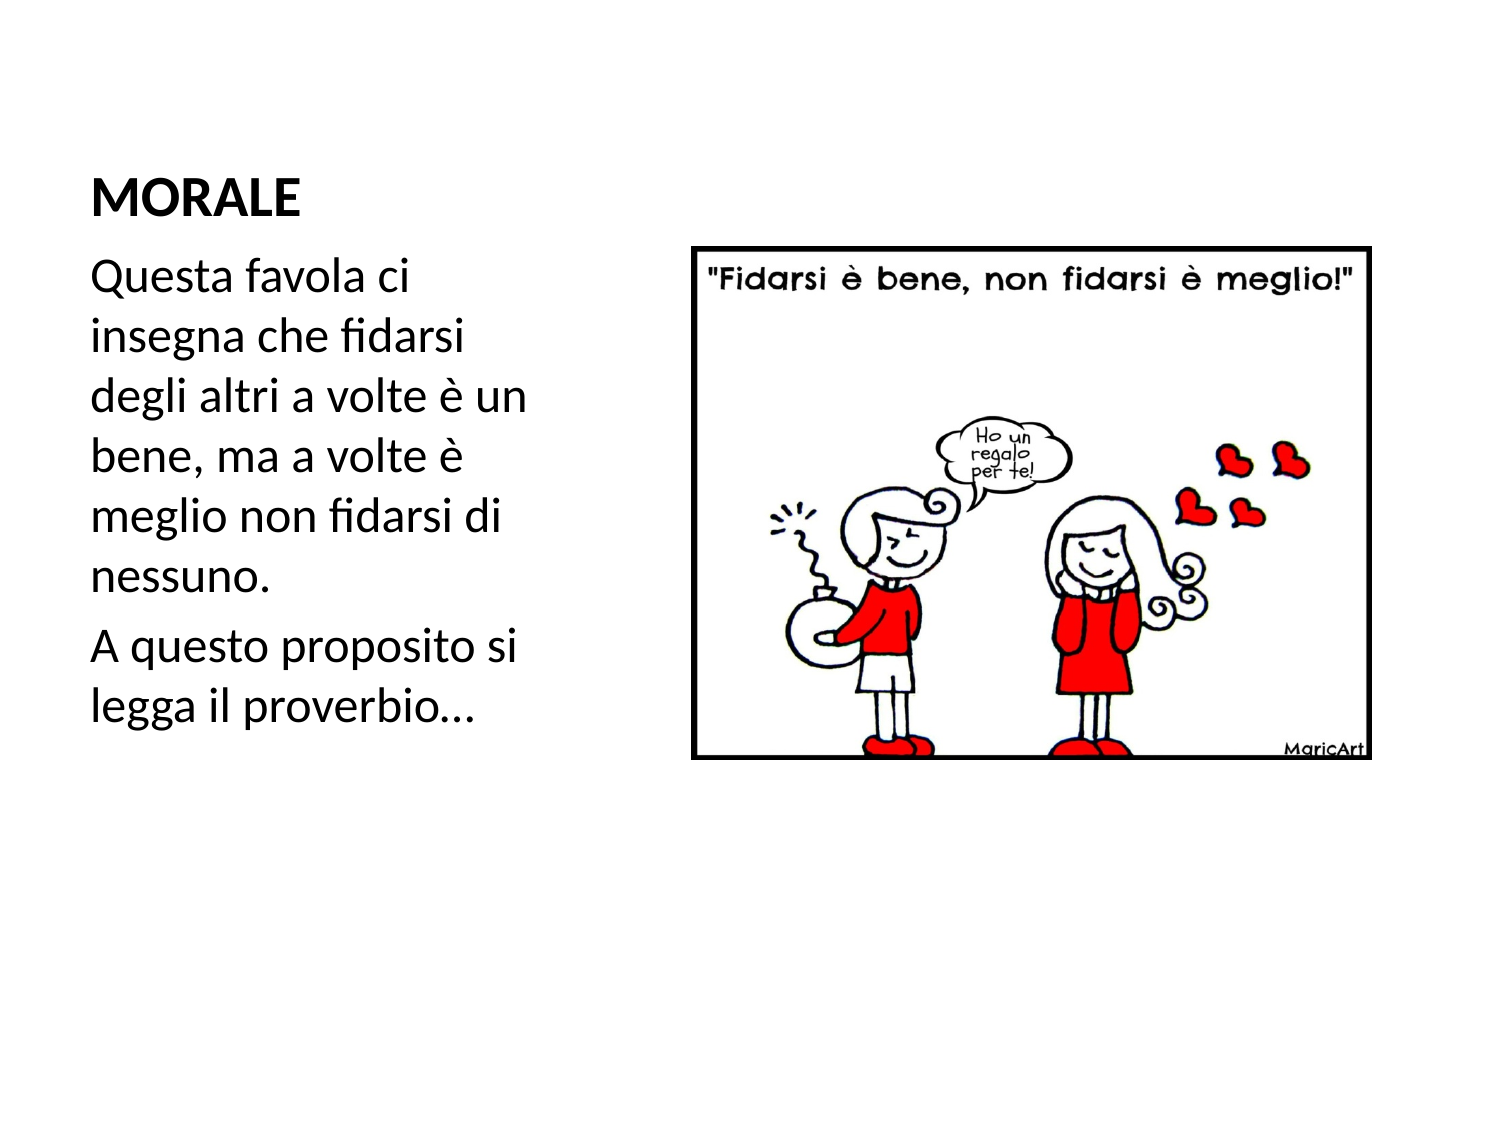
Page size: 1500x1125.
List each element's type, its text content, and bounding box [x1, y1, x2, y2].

picture [691, 245, 1372, 760]
list Questa favola ci insegna che fidarsi degli altri a volte è un bene, ma a volte è meglio non fidarsi di nessuno. A questo proposito si legga il proverbio… [75, 235, 569, 1005]
title MORALE [75, 44, 569, 235]
